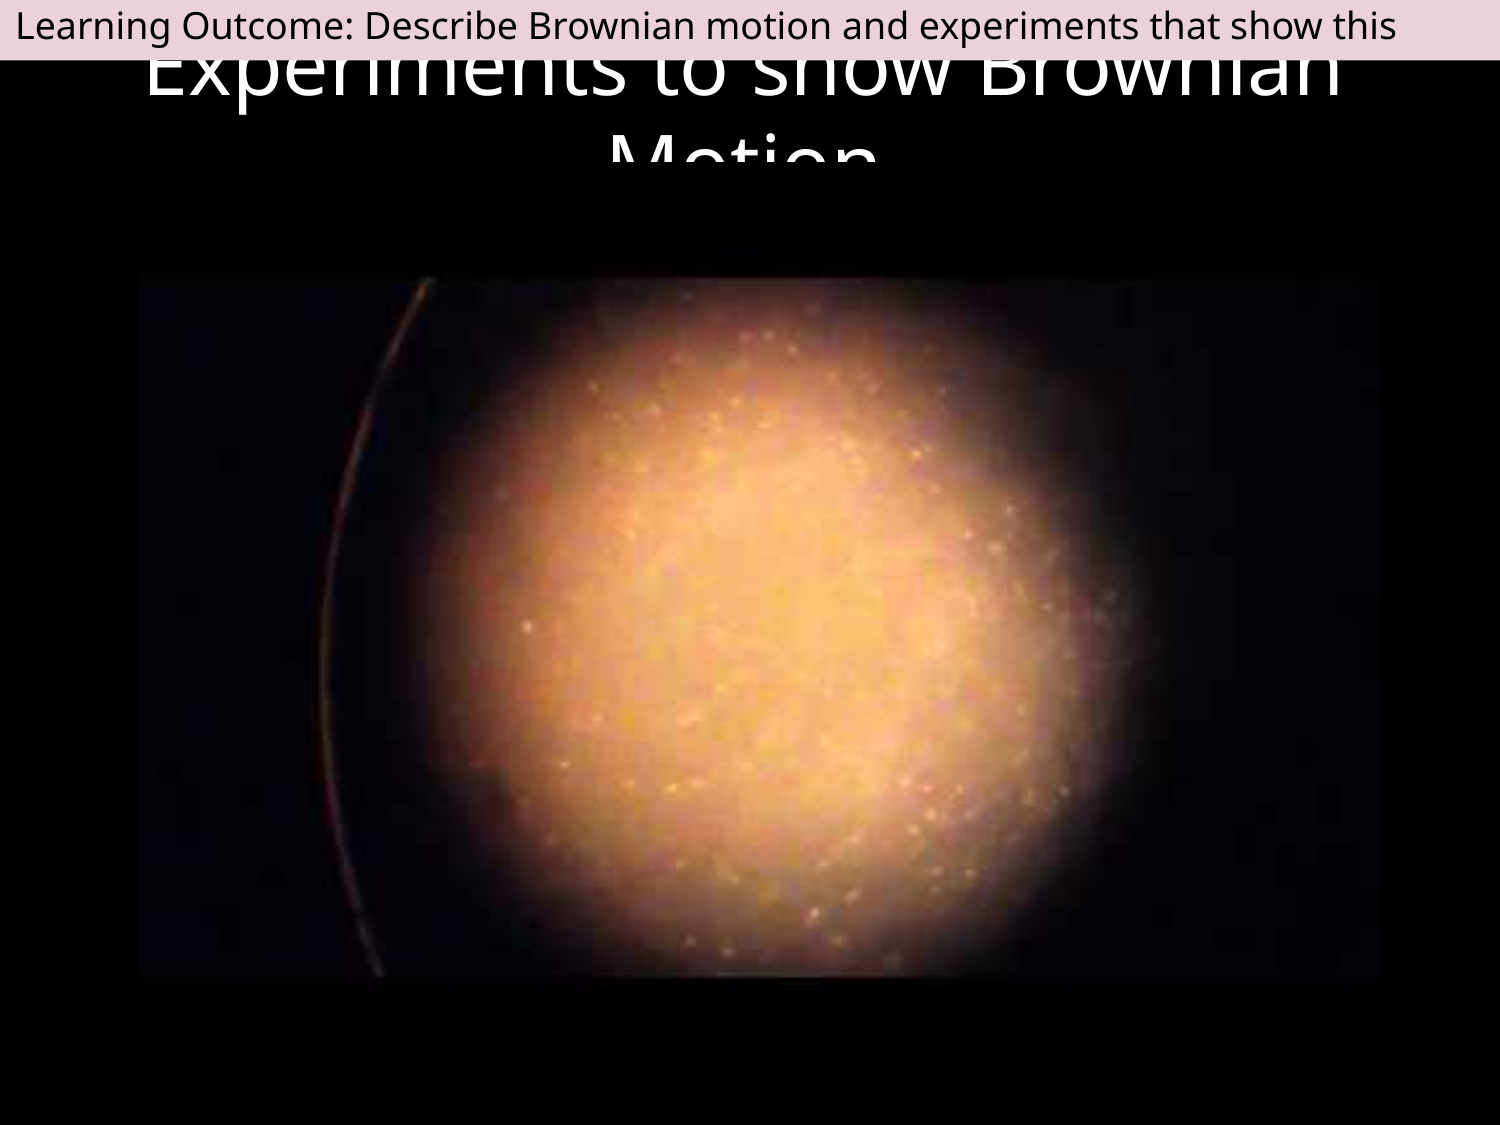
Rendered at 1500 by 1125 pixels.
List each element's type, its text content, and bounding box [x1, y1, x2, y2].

text_box [138, 162, 1381, 1095]
text_box Learning Outcome: Describe Brownian motion and experiments that show this [0, 0, 1500, 61]
title Experiments to show Brownian Motion [0, 61, 1500, 163]
